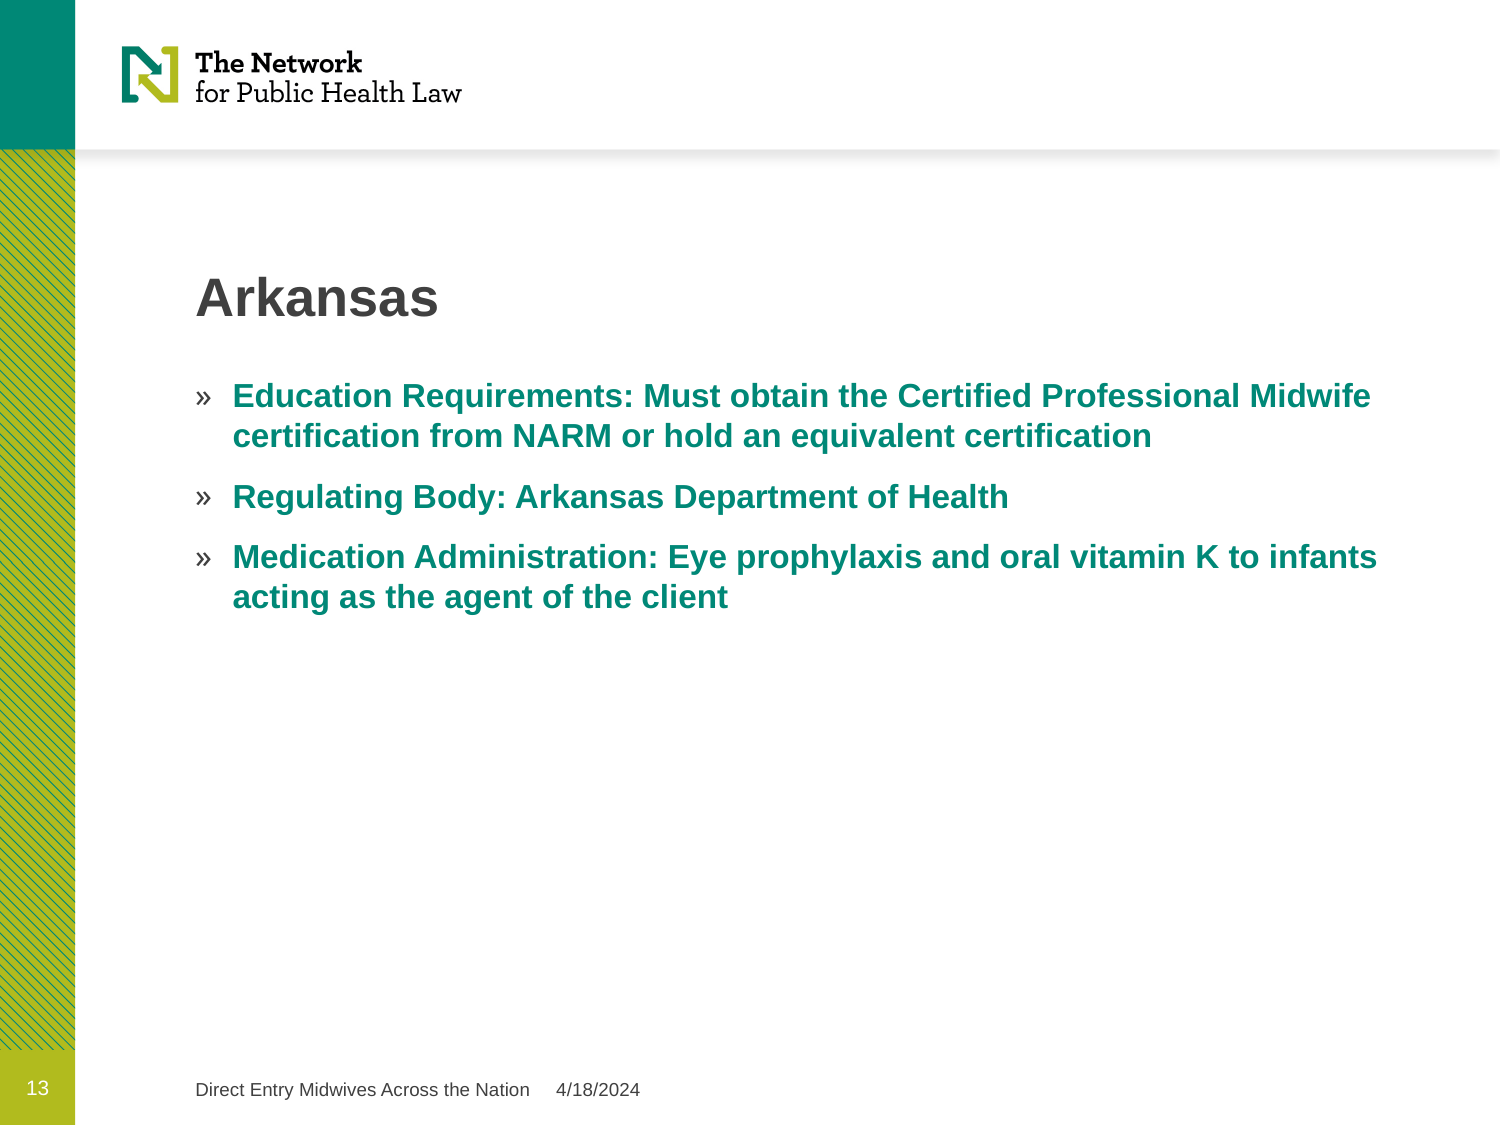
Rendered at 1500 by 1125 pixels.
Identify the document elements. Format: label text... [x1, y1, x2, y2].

picture [0, 0, 1500, 1125]
slide_number 13 [0, 1050, 75, 1125]
footer Direct Entry Midwives Across the Nation 4/18/2024 [180, 1052, 1405, 1125]
title Arkansas [195, 262, 1499, 329]
list Education Requirements: Must obtain the Certified Professional Midwife certification from NARM or hold an equivalent certification Regulating Body: Arkansas Department of Health Medication Administration: Eye prophylaxis and oral vitamin K to infants acting as the agent of the client [195, 313, 1420, 619]
